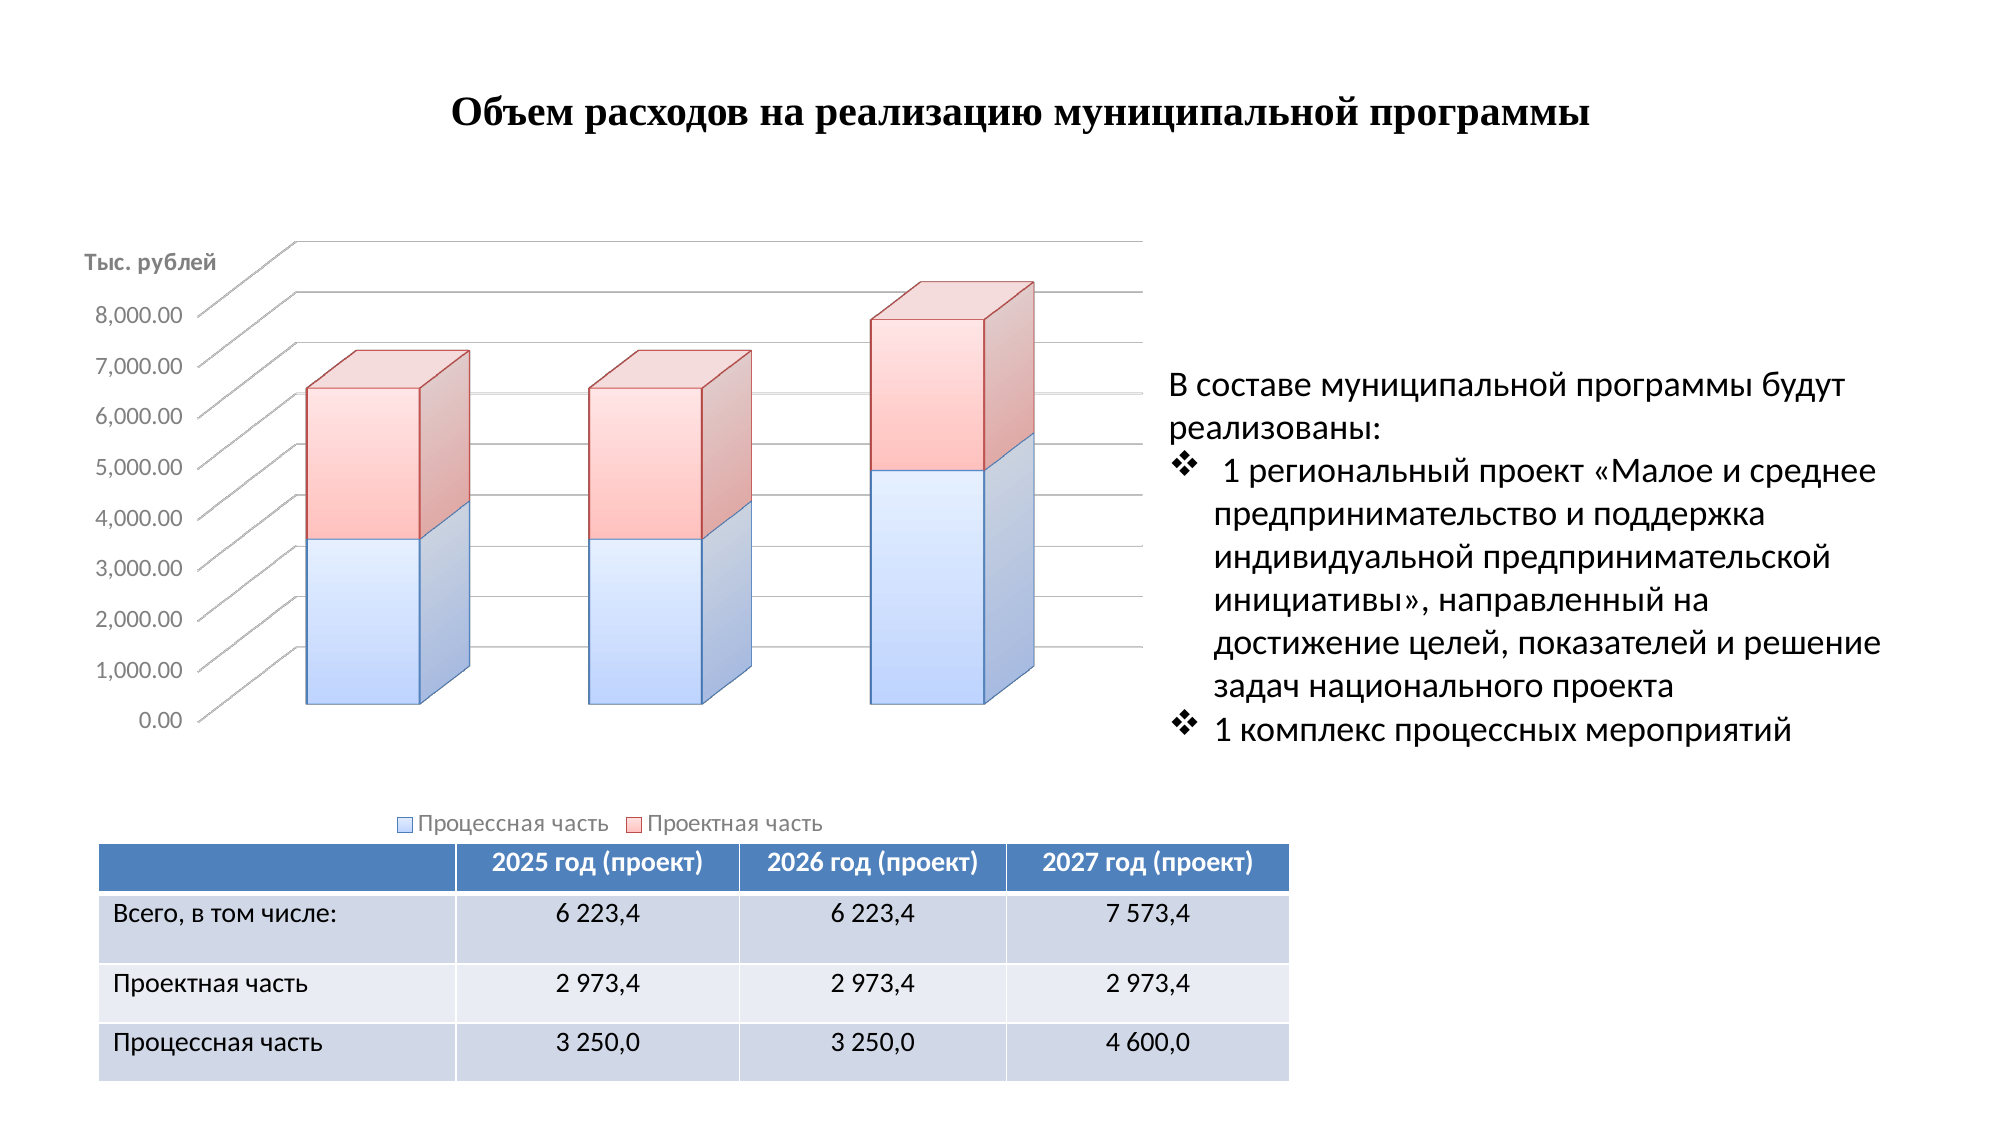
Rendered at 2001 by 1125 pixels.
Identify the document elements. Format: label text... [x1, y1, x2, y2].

table_cell 6 223,4 [457, 896, 739, 963]
table_cell Всего, в том числе: [99, 896, 455, 963]
table_cell 4 600,0 [1007, 1024, 1289, 1081]
table_cell 2 973,4 [1007, 965, 1289, 1022]
table_cell 7 573,4 [1007, 896, 1289, 963]
table_cell 3 250,0 [457, 1024, 739, 1081]
table_header 2025 год (проект) [457, 852, 739, 891]
table_cell Процессная часть [99, 1024, 455, 1081]
table_header [99, 852, 455, 891]
table_cell 6 223,4 [740, 896, 1006, 963]
table_header 2026 год (проект) [740, 852, 1006, 891]
table_cell 2 973,4 [740, 965, 1006, 1022]
table_cell 3 250,0 [740, 1024, 1006, 1081]
list В составе муниципальной программы будут реализованы: 1 региональный проект «Малое и среднее предпринимательство и поддержка индивидуальной предпринимательской инициативы», направленный на достижение целей, показателей и решение задач национального проекта 1 комплекс процессных мероприятий [1155, 137, 1898, 787]
table_cell Проектная часть [99, 965, 455, 1022]
table_cell 2 973,4 [457, 965, 739, 1022]
title Объем расходов на реализацию муниципальной программы [98, 44, 1944, 173]
chart [67, 136, 1154, 844]
table_header 2027 год (проект) [1007, 844, 1289, 891]
